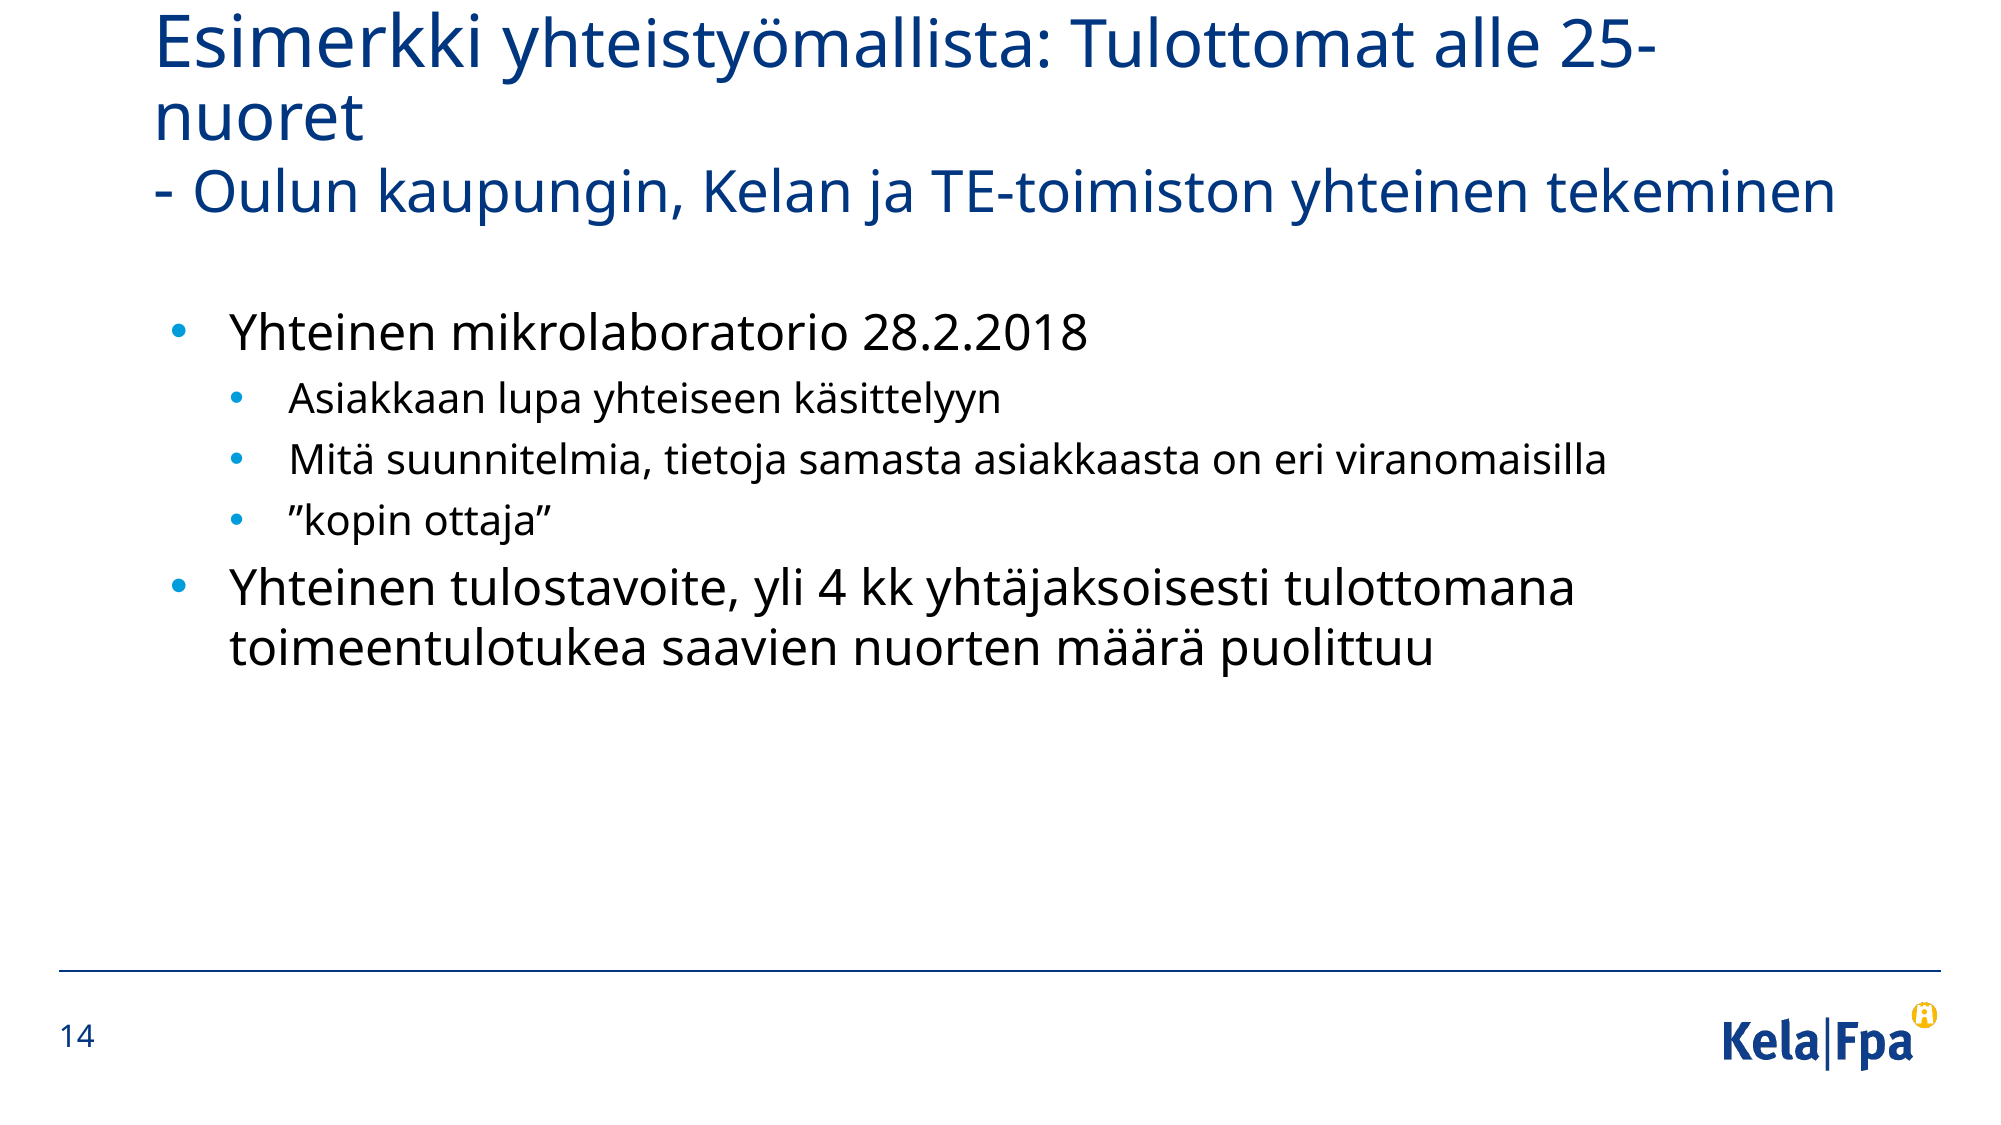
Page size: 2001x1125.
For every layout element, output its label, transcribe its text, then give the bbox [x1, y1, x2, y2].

picture [1719, 993, 1941, 1083]
list Yhteinen mikrolaboratorio 28.2.2018 Asiakkaan lupa yhteiseen käsittelyyn Mitä suunnitelmia, tietoja samasta asiakkaasta on eri viranomaisilla ”kopin ottaja” Yhteinen tulostavoite, yli 4 kk yhtäjaksoisesti tulottomana toimeentulotukea saavien nuorten määrä puolittuu [170, 300, 1849, 891]
title Esimerkki yhteistyömallista: Tulottomat alle 25-nuoret - Oulun kaupungin, Kelan ja TE-toimiston yhteinen tekeminen [153, 61, 1849, 228]
slide_number 14 [59, 1008, 130, 1069]
